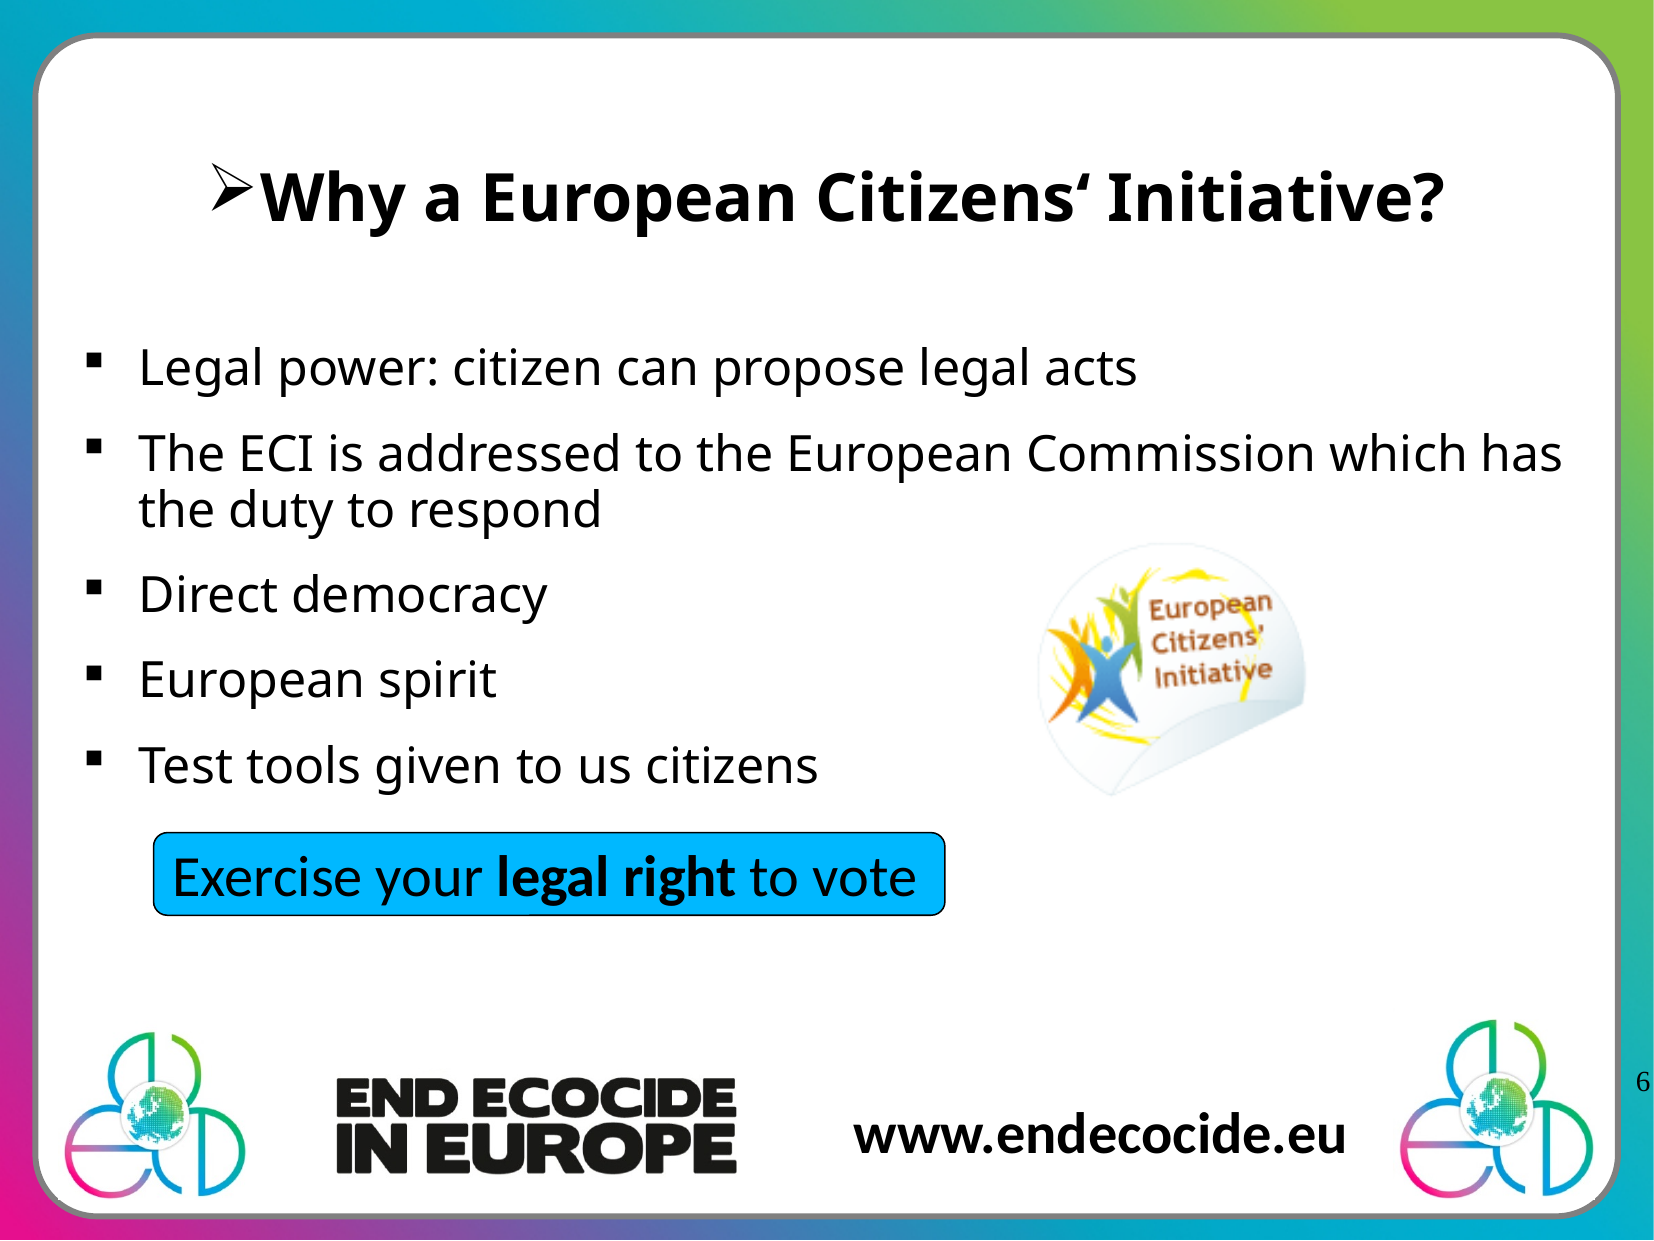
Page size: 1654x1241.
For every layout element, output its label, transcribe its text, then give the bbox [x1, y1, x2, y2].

picture [0, 94, 1045, 1240]
picture [307, 1068, 851, 1186]
picture [1393, 1008, 1595, 1200]
picture [1015, 525, 1323, 810]
picture [0, 0, 1654, 1240]
text_box Exercise your legal right to vote [153, 832, 945, 916]
list Legal power: citizen can propose legal acts The ECI is addressed to the European Commission which has the duty to respond Direct democracy European spirit Test tools given to us citizens [82, 337, 1571, 1057]
title Why a European Citizens‘ Initiative? [82, 78, 1571, 286]
picture [58, 1021, 247, 1200]
